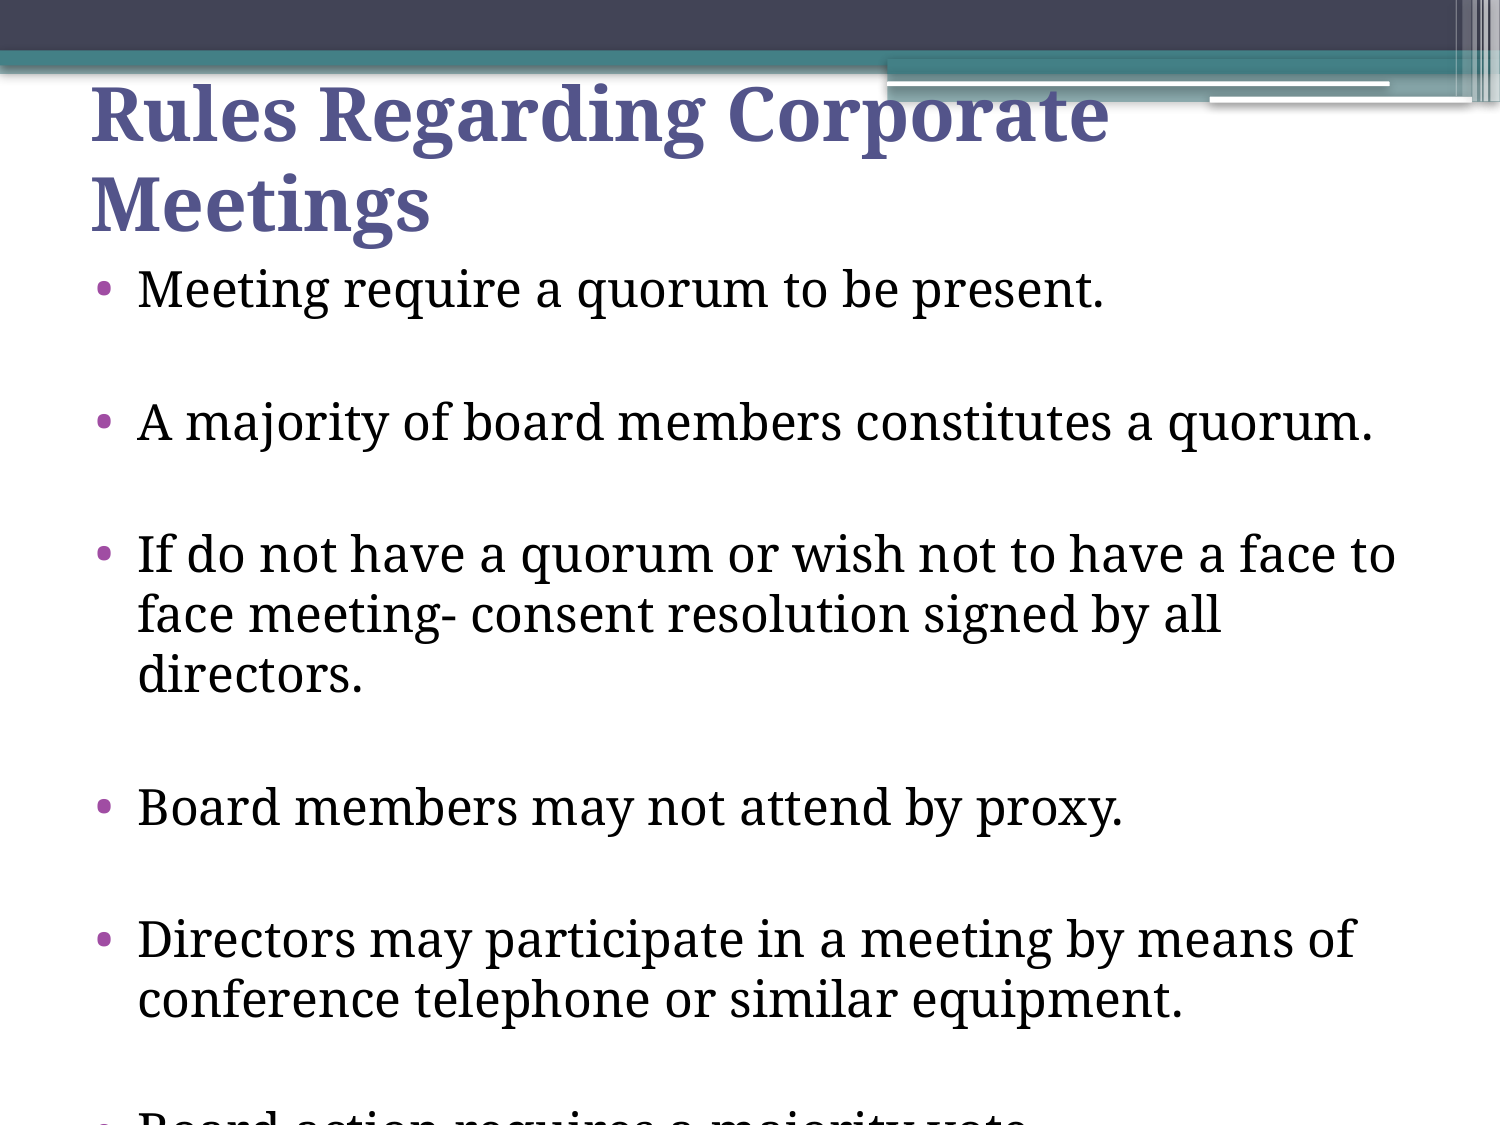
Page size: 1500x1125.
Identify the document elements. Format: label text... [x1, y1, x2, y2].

title Rules Regarding Corporate Meetings [74, 74, 1426, 238]
list Meeting require a quorum to be present. A majority of board members constitutes a quorum. If do not have a quorum or wish not to have a face to face meeting- consent resolution signed by all directors. Board members may not attend by proxy. Directors may participate in a meeting by means of conference telephone or similar equipment. Board action requires a majority vote. [62, 249, 1413, 1125]
